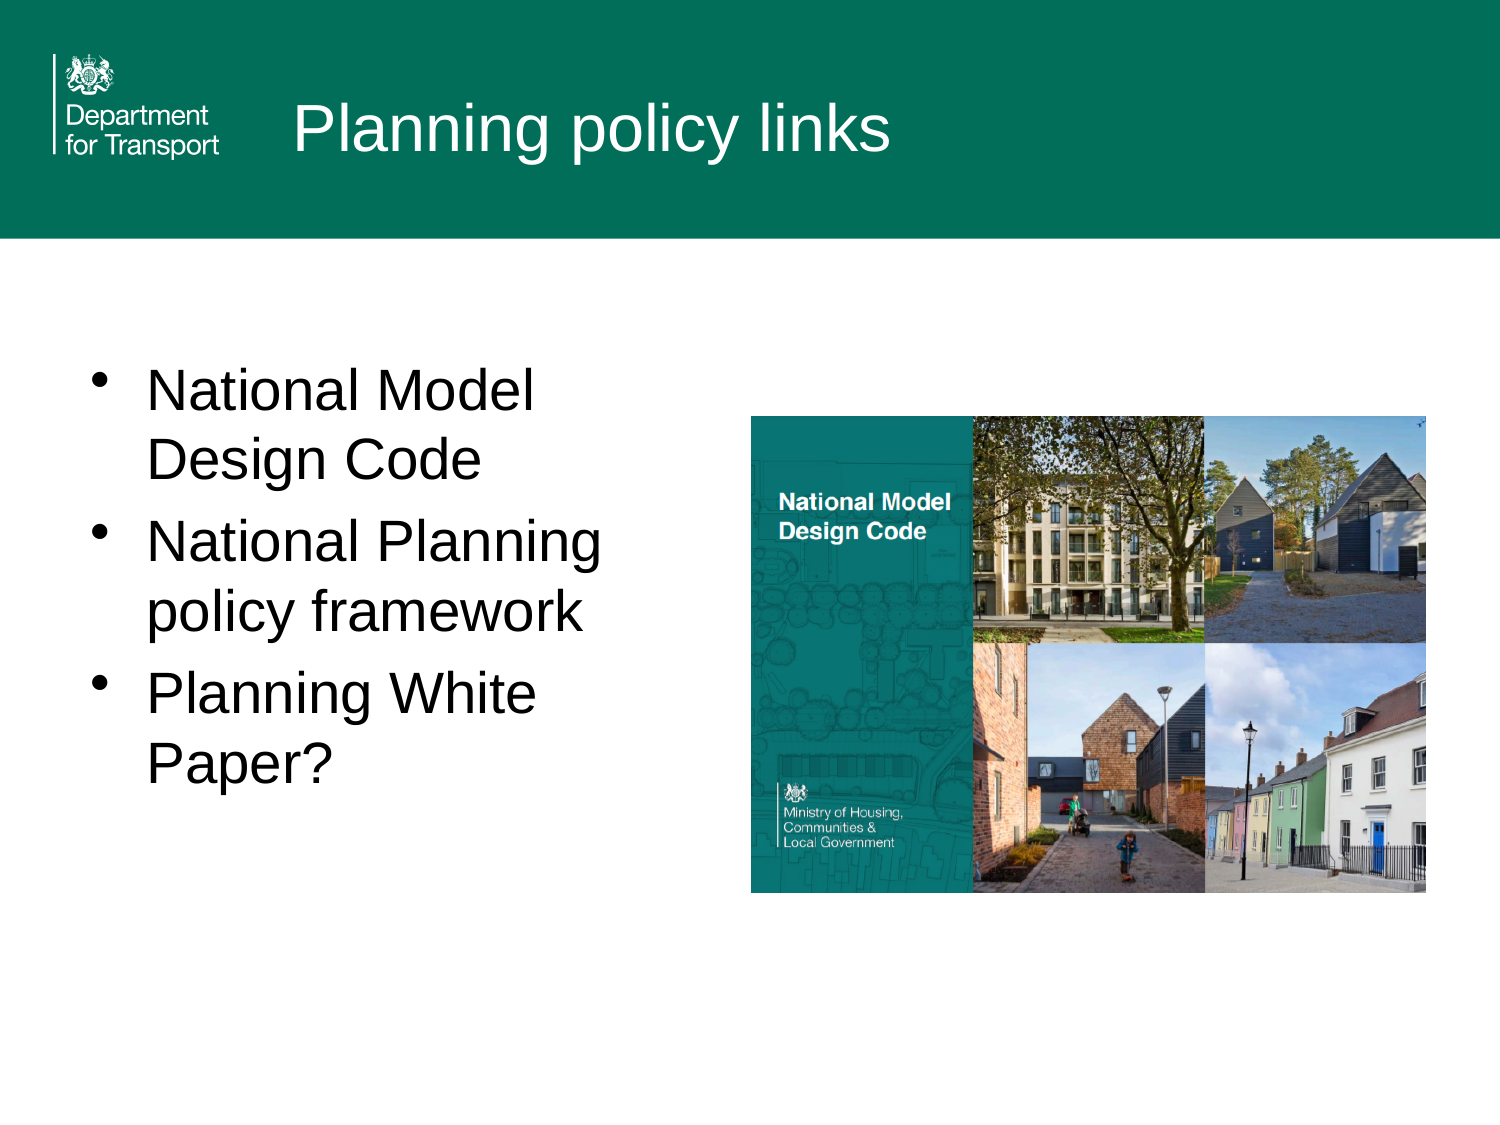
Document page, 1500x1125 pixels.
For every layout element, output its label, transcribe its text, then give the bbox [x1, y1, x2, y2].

list National Model Design Code National Planning policy framework Planning White Paper? [75, 262, 749, 1047]
picture [53, 54, 219, 160]
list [751, 416, 1426, 893]
title Planning policy links [277, 31, 1471, 219]
picture [749, 369, 1055, 756]
